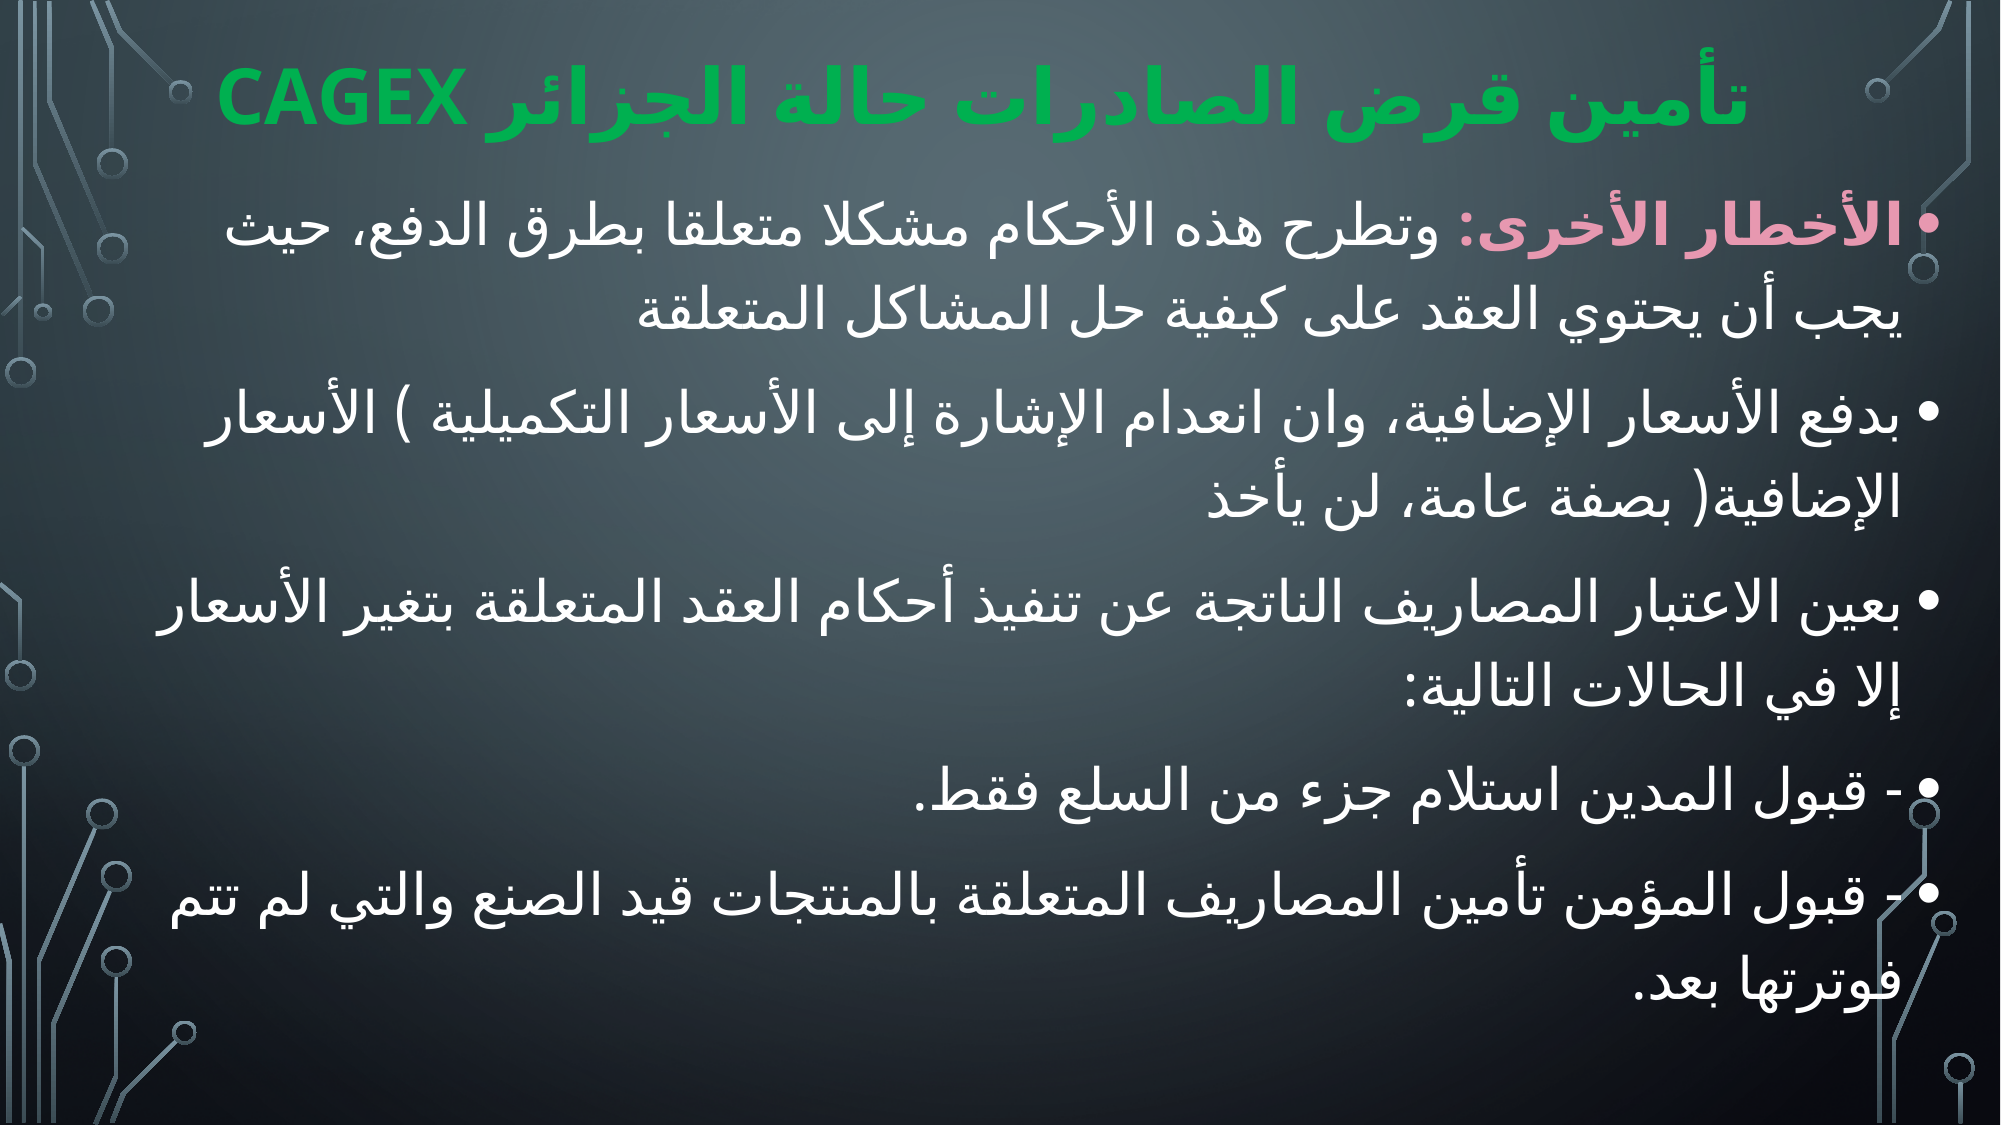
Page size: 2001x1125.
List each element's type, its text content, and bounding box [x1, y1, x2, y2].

title تأمين قرض الصادرات حالة الجزائر CAGEX [172, 39, 1798, 159]
list الأخطار الأخرى: وتطرح هذه الأحكام مشكلا متعلقا بطرق الدفع، حيث يجب أن يحتوي العقد على كيفية حل المشاكل المتعلقة بدفع الأسعار الإضافية، وان انعدام الإشارة إلى الأسعار التكميلية ) الأسعار الإضافية( بصفة عامة، لن يأخذ بعين الاعتبار المصاريف الناتجة عن تنفيذ أحكام العقد المتعلقة بتغير الأسعار إلا في الحالات التالية: - قبول المدين استلام جزء من السلع فقط. - قبول المؤمن تأمين المصاريف المتعلقة بالمنتجات قيد الصنع والتي لم تتم فوترتها بعد. [86, 165, 1957, 1098]
